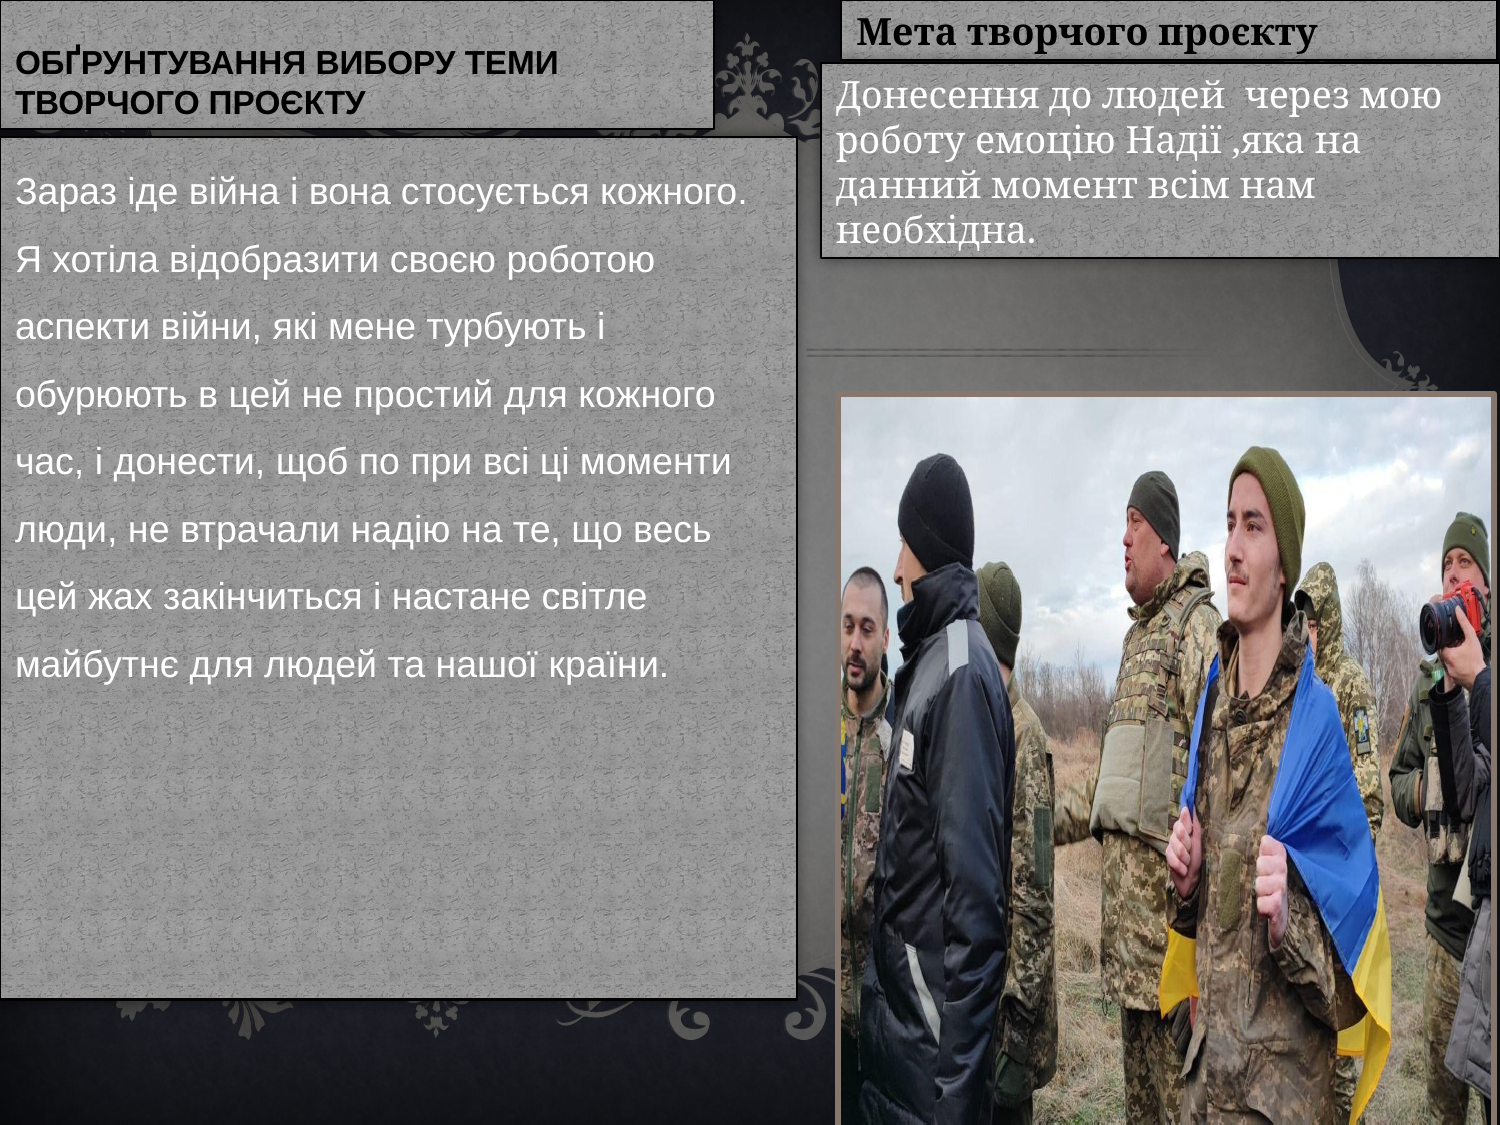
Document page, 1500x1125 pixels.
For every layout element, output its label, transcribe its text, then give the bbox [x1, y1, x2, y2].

text_box Мета творчого проєкту [841, 0, 1497, 53]
picture [841, 396, 1492, 1125]
text_box Донесення до людей через мою роботу емоцію Надії ,яка на данний момент всім нам необхідна. [820, 63, 1500, 259]
title ОБҐРУНТУВАННЯ ВИБОРУ ТЕМИ ТВОРЧОГО ПРОЄКТУ [0, 0, 714, 127]
list Зараз іде війна і вона стосується кожного. Я хотіла відобразити своєю роботою аспекти війни, які мене турбують і обурюють в цей не простий для кожного час, і донести, щоб по при всі ці моменти люди, не втрачали надію на те, що весь цей жах закінчиться і настане світле майбутнє для людей та нашої країни. [0, 137, 797, 1000]
picture [0, 0, 1500, 1125]
